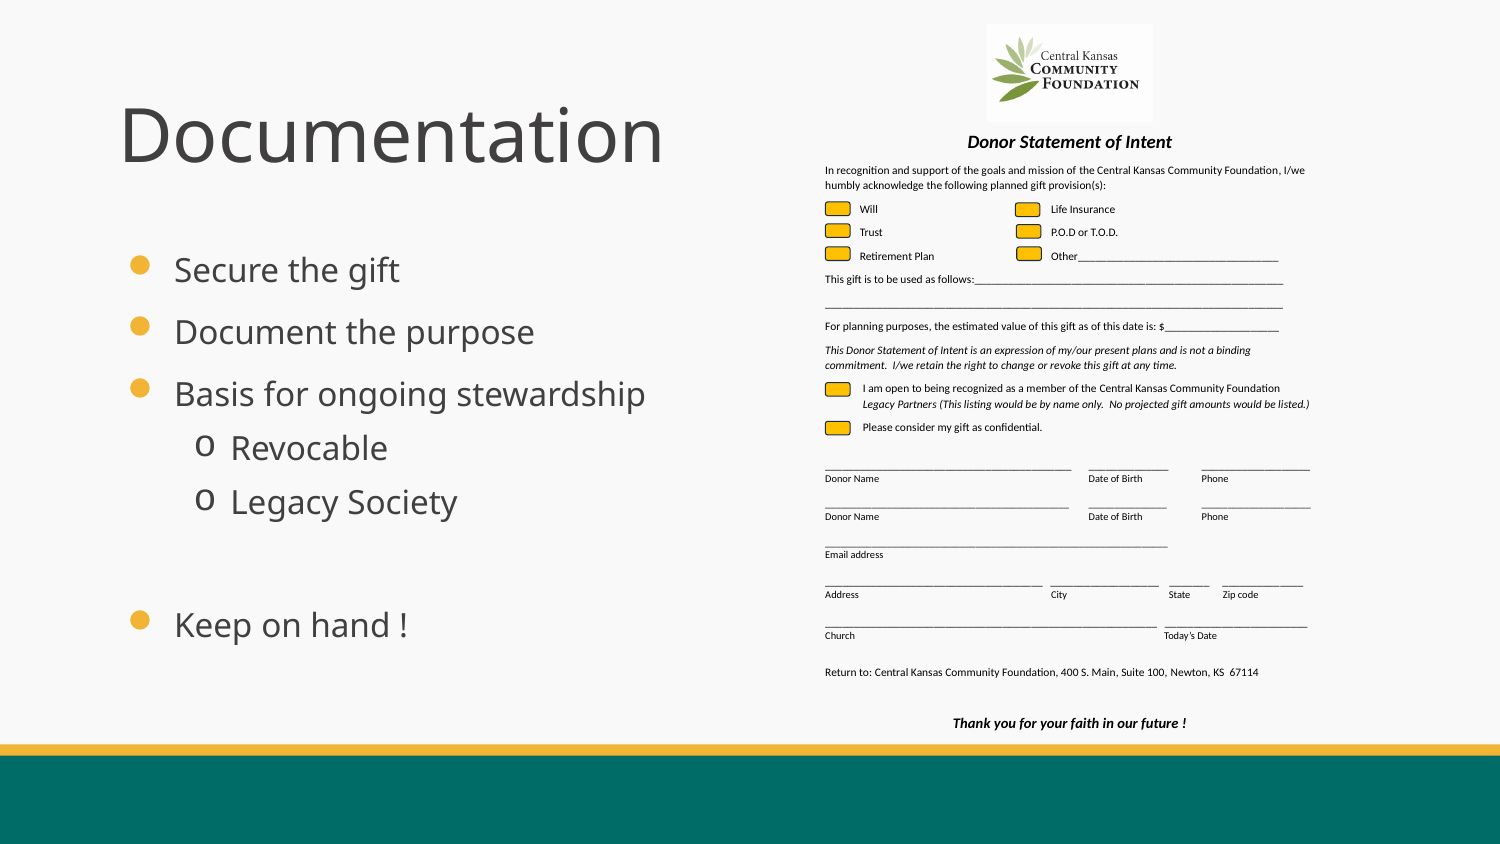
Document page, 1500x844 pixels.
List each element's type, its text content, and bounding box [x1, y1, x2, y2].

picture [749, 0, 1315, 744]
list Secure the gift Document the purpose Basis for ongoing stewardship Revocable Legacy Society Keep on hand ! [103, 242, 749, 712]
title Documentation [103, 56, 749, 220]
